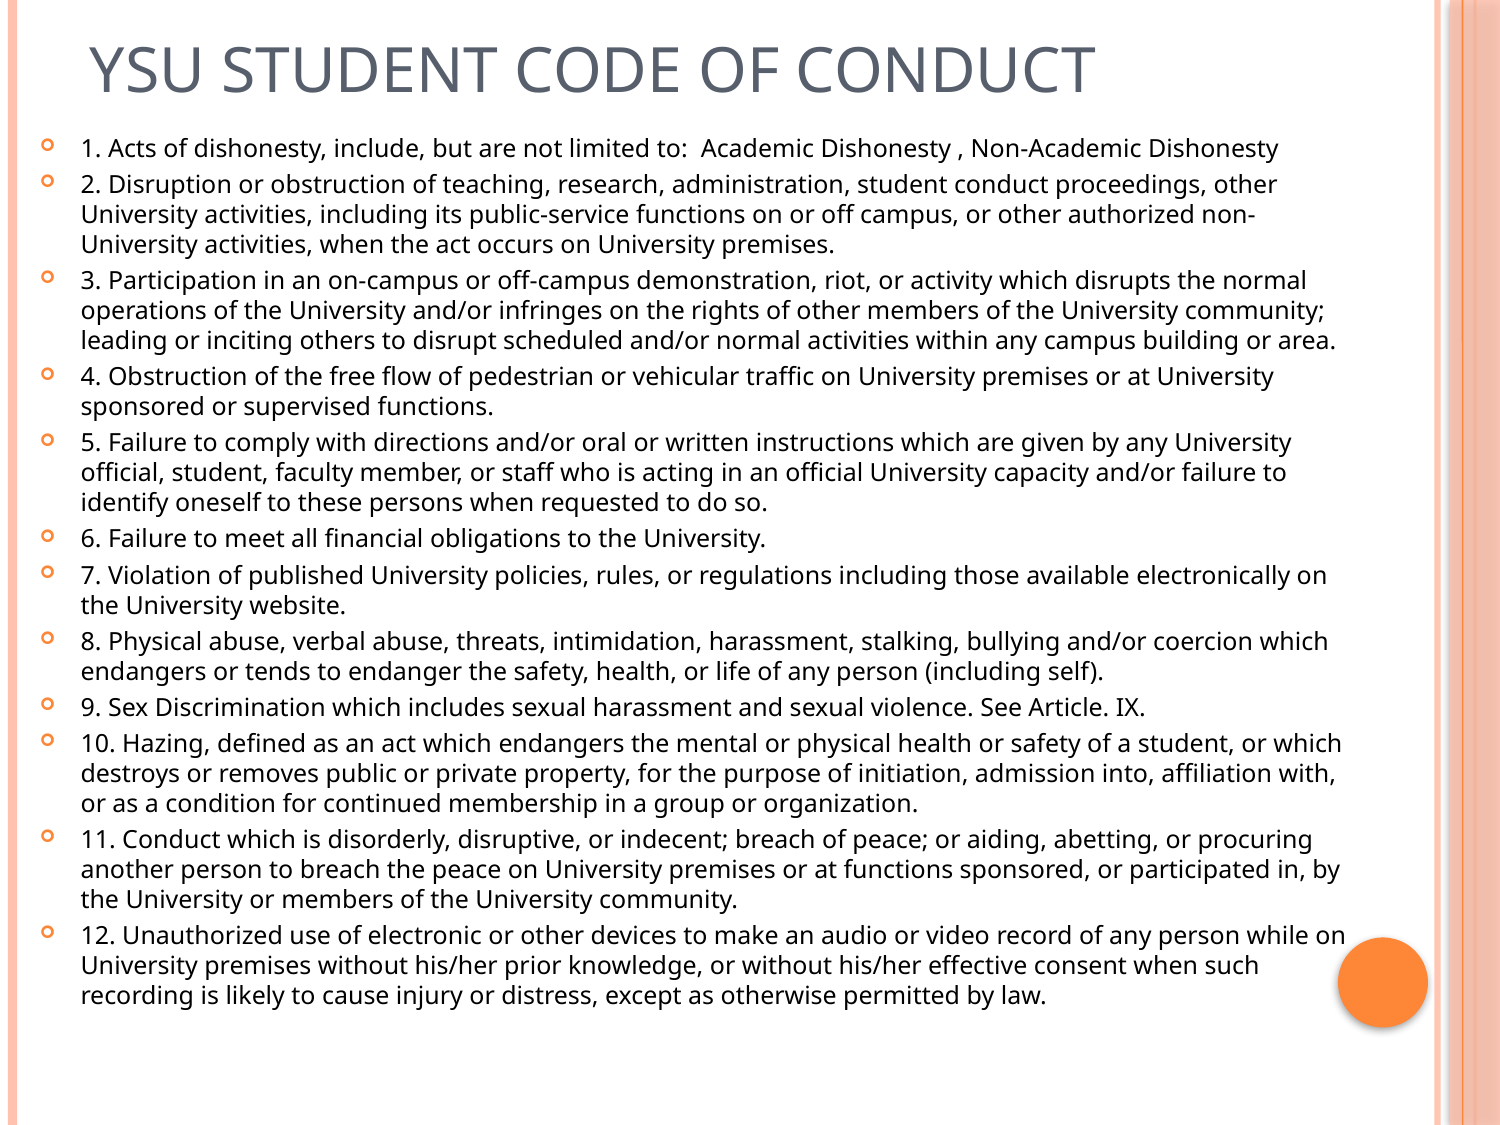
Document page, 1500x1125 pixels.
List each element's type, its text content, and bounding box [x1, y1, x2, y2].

title YSU Student Code of Conduct [75, 0, 1300, 113]
list 1. Acts of dishonesty, include, but are not limited to: Academic Dishonesty , Non-Academic Dishonesty 2. Disruption or obstruction of teaching, research, administration, student conduct proceedings, other University activities, including its public-service functions on or off campus, or other authorized non-University activities, when the act occurs on University premises. 3. Participation in an on-campus or off-campus demonstration, riot, or activity which disrupts the normal operations of the University and/or infringes on the rights of other members of the University community; leading or inciting others to disrupt scheduled and/or normal activities within any campus building or area. 4. Obstruction of the free flow of pedestrian or vehicular traffic on University premises or at University sponsored or supervised functions. 5. Failure to comply with directions and/or oral or written instructions which are given by any University official, student, faculty member, or staff who is acting in an official University capacity and/or failure to identify oneself to these persons when requested to do so. 6. Failure to meet all financial obligations to the University. 7. Violation of published University policies, rules, or regulations including those available electronically on the University website. 8. Physical abuse, verbal abuse, threats, intimidation, harassment, stalking, bullying and/or coercion which endangers or tends to endanger the safety, health, or life of any person (including self). 9. Sex Discrimination which includes sexual harassment and sexual violence. See Article. IX. 10. Hazing, defined as an act which endangers the mental or physical health or safety of a student, or which destroys or removes public or private property, for the purpose of initiation, admission into, affiliation with, or as a condition for continued membership in a group or organization. 11. Conduct which is disorderly, disruptive, or indecent; breach of peace; or aiding, abetting, or procuring another person to breach the peace on University premises or at functions sponsored, or participated in, by the University or members of the University community. 12. Unauthorized use of electronic or other devices to make an audio or video record of any person while on University premises without his/her prior knowledge, or without his/her effective consent when such recording is likely to cause injury or distress, except as otherwise permitted by law. [24, 125, 1375, 1050]
